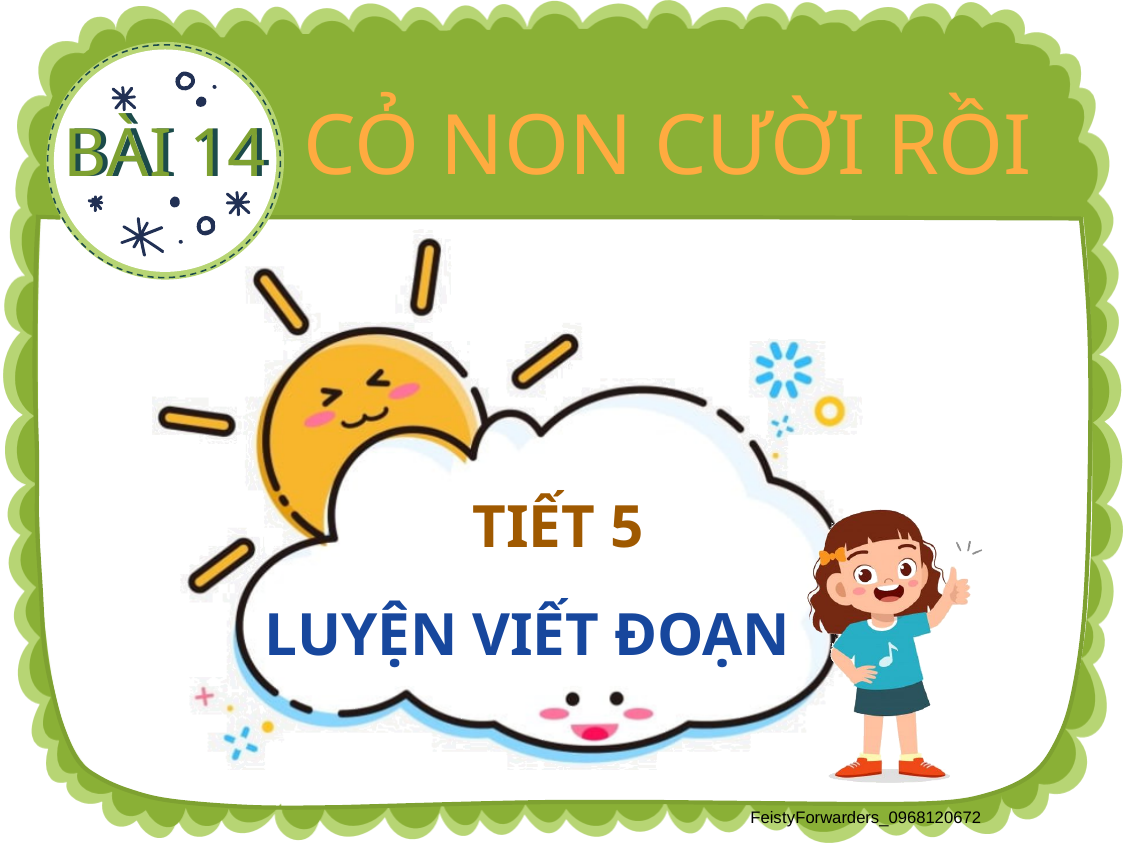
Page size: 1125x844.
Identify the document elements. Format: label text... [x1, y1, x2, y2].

text_box [90, 207, 103, 212]
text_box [152, 227, 876, 773]
text_box CỎ NON CƯỜI RỒI [284, 83, 1052, 199]
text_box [178, 66, 216, 108]
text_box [167, 198, 213, 250]
text_box [228, 207, 251, 217]
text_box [48, 102, 371, 199]
picture [0, 0, 1125, 844]
text_box [120, 217, 149, 257]
text_box [111, 86, 136, 100]
